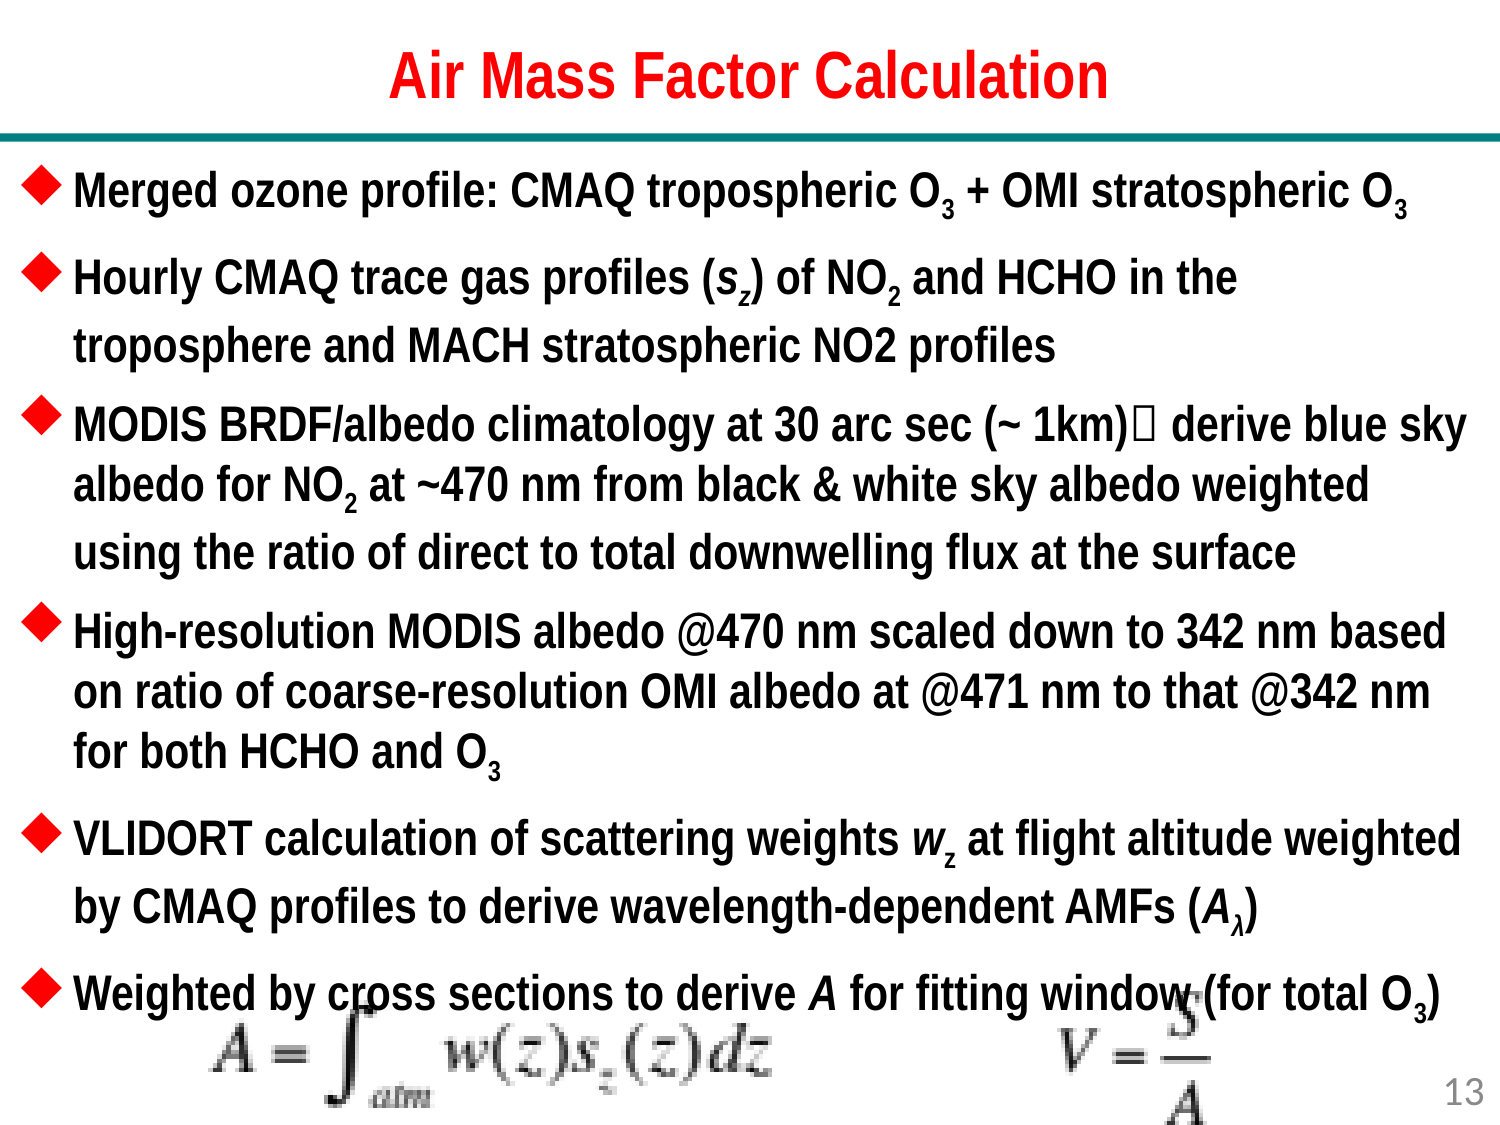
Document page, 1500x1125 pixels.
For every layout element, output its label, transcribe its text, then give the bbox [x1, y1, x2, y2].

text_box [1049, 971, 1219, 1125]
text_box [740, 548, 760, 577]
slide_number 13 [1223, 1058, 1500, 1119]
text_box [199, 987, 778, 1123]
text_box Merged ozone profile: CMAQ tropospheric O3 + OMI stratospheric O3 Hourly CMAQ trace gas profiles (sz) of NO2 and HCHO in the troposphere and MACH stratospheric NO2 profiles MODIS BRDF/albedo climatology at 30 arc sec (~ 1km) derive blue sky albedo for NO2 at ~470 nm from black & white sky albedo weighted using the ratio of direct to total downwelling flux at the surface High-resolution MODIS albedo @470 nm scaled down to 342 nm based on ratio of coarse-resolution OMI albedo at @471 nm to that @342 nm for both HCHO and O3 VLIDORT calculation of scattering weights wz at flight altitude weighted by CMAQ profiles to derive wavelength-dependent AMFs (Aλ) Weighted by cross sections to derive A for fitting window (for total O3) [2, 149, 1500, 1038]
text_box Air Mass Factor Calculation [0, 24, 1500, 137]
